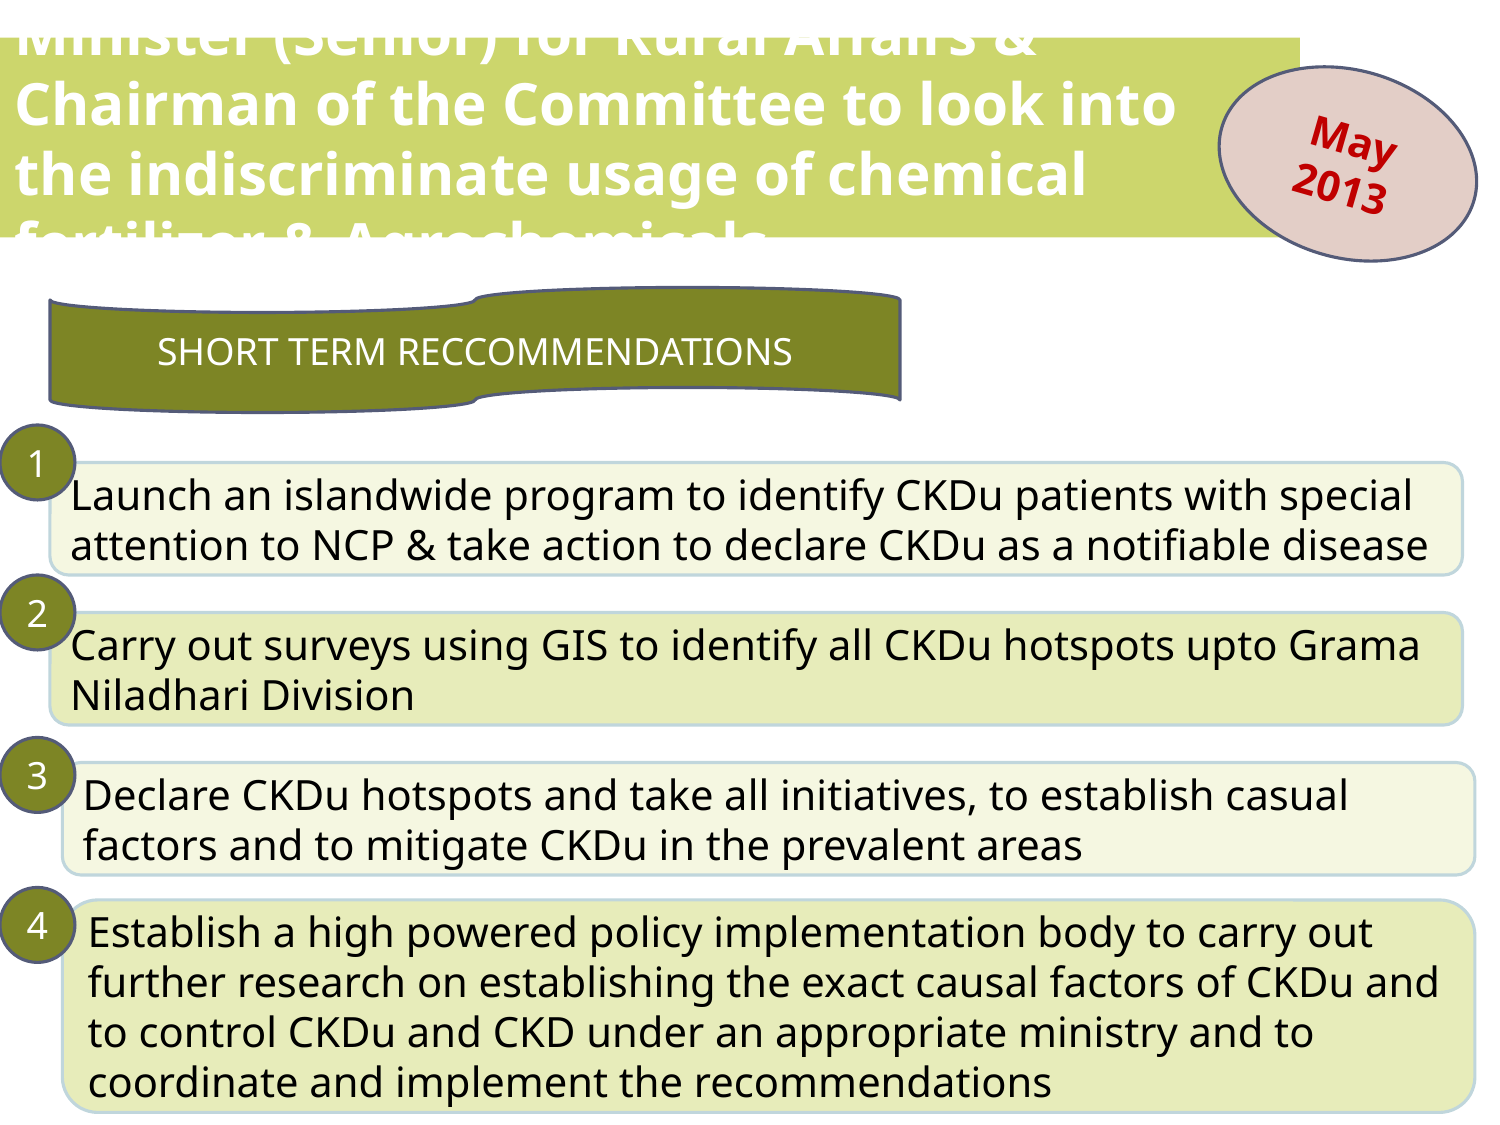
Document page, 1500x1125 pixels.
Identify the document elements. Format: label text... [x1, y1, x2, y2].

text_box Declare CKDu hotspots and take all initiatives, to establish casual factors and to mitigate CKDu in the prevalent areas [60, 760, 1477, 877]
text_box Minister (Senior) for Rural Affairs & Chairman of the Committee to look into the indiscriminate usage of chemical fertilizer & Agrochemicals [0, 37, 1300, 238]
text_box 3 [0, 735, 77, 814]
text_box May 2013 [1217, 65, 1479, 263]
text_box Carry out surveys using GIS to identify all CKDu hotspots upto Grama Niladhari Division [48, 610, 1465, 727]
text_box 2 [0, 573, 77, 652]
text_box SHORT TERM RECCOMMENDATIONS [48, 285, 902, 415]
text_box Establish a high powered policy implementation body to carry out further research on establishing the exact causal factors of CKDu and to control CKDu and CKD under an appropriate ministry and to coordinate and implement the recommendations [60, 898, 1477, 1114]
text_box 1 [0, 423, 77, 502]
text_box 4 [0, 885, 77, 964]
text_box Launch an islandwide program to identify CKDu patients with special attention to NCP & take action to declare CKDu as a notifiable disease [48, 460, 1465, 577]
